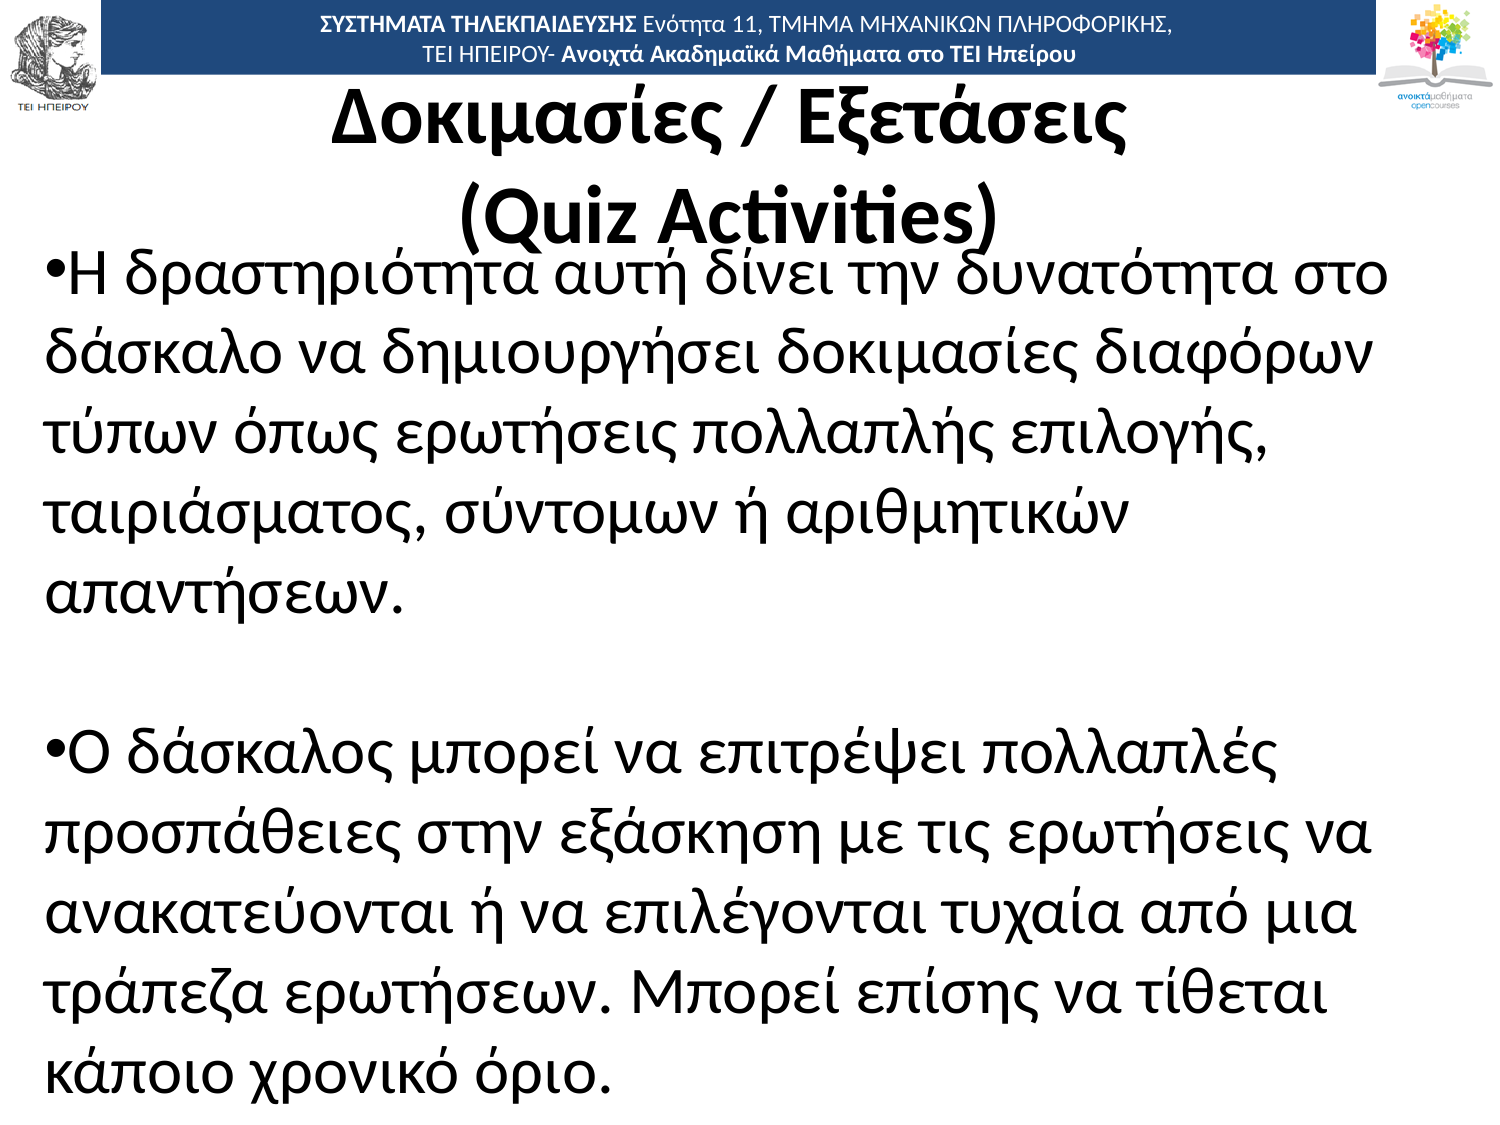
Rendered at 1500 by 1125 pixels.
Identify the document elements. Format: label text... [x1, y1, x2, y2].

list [1375, 0, 1500, 114]
text_box Η δραστηριότητα αυτή δίνει την δυνατότητα στο δάσκαλο να δημιουργήσει δοκιμασίες διαφόρων τύπων όπως ερωτήσεις πολλαπλής επιλογής, ταιριάσματος, σύντομων ή αριθμητικών απαντήσεων. Ο δάσκαλος μπορεί να επιτρέψει πολλαπλές προσπάθειες στην εξάσκηση με τις ερωτήσεις να ανακατεύονται ή να επιλέγονται τυχαία από μια τράπεζα ερωτήσεων. Μπορεί επίσης να τίθεται κάποιο χρονικό όριο. [29, 219, 1477, 839]
title Δοκιμασίες / Εξετάσεις (Quiz Activities) [0, 75, 1459, 254]
picture [0, 0, 101, 114]
text_box ΣΥΣΤΗΜΑΤΑ ΤΗΛΕΚΠΑΙΔΕΥΣΗΣ Ενότητα 11, ΤΜΗΜΑ ΜΗΧΑΝΙΚΩΝ ΠΛΗΡΟΦΟΡΙΚΗΣ, ΤΕΙ ΗΠΕΙΡΟΥ- Ανοιχτά Ακαδημαϊκά Μαθήματα στο ΤΕΙ Ηπείρου [101, 0, 1373, 75]
